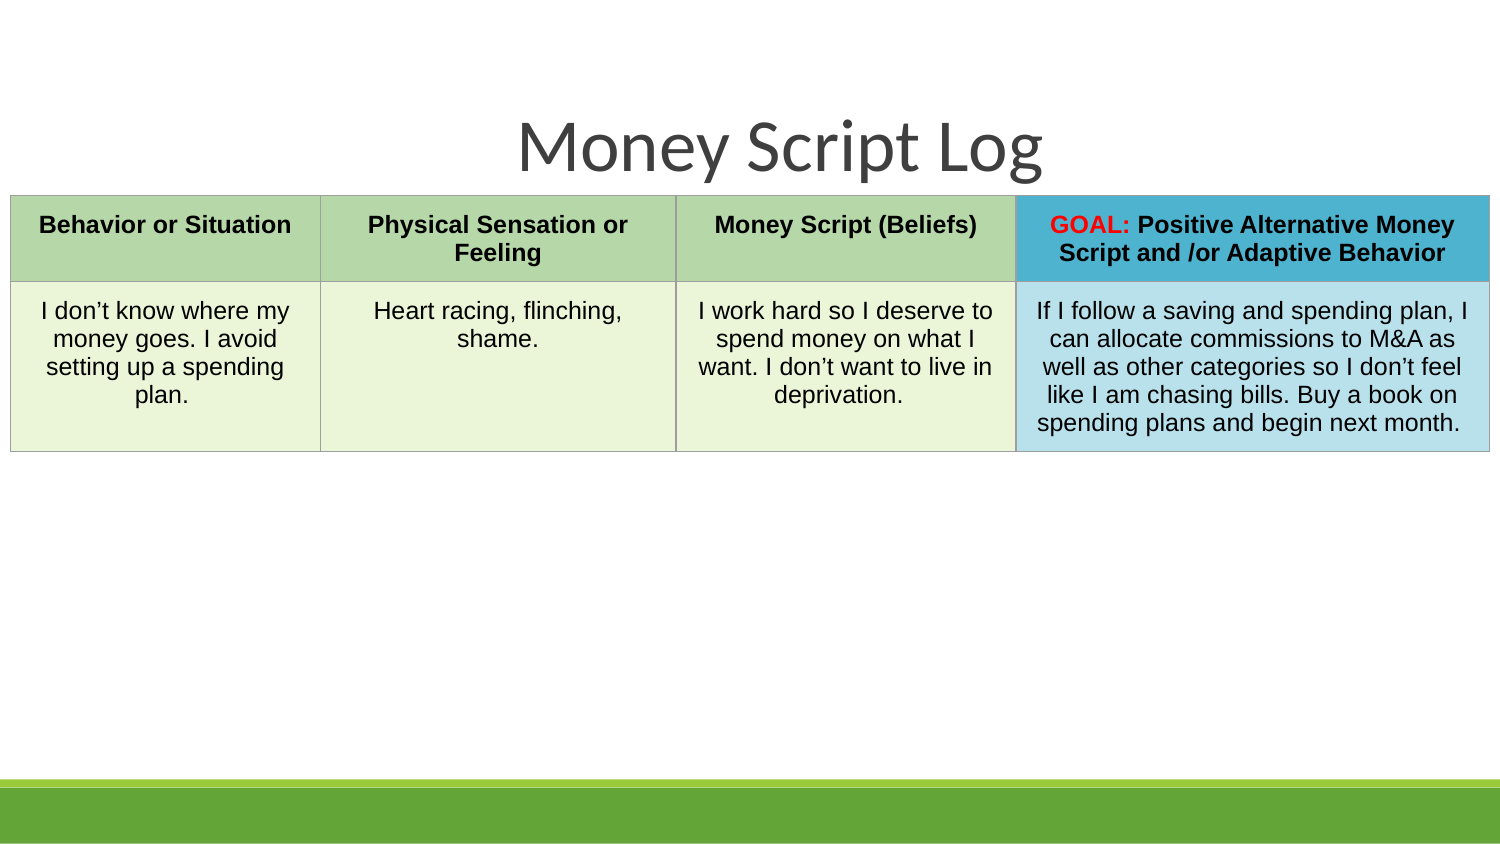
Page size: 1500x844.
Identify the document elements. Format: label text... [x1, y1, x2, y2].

table_cell Heart racing, flinching, shame. [321, 282, 675, 451]
title Money Script Log [81, 95, 1480, 172]
table_cell I don’t know where my money goes. I avoid setting up a spending plan. [11, 282, 320, 451]
table_cell I work hard so I deserve to spend money on what I want. I don’t want to live in deprivation. [677, 282, 1015, 451]
table_header Money Script (Beliefs) [677, 196, 1015, 281]
table_cell If I follow a saving and spending plan, I can allocate commissions to M&A as well as other categories so I don’t feel like I am chasing bills. Buy a book on spending plans and begin next month. [1017, 282, 1489, 451]
table_header Physical Sensation or Feeling [321, 196, 675, 281]
table_header Behavior or Situation [11, 196, 320, 281]
table_header GOAL: Positive Alternative Money Script and /or Adaptive Behavior [1017, 196, 1489, 281]
